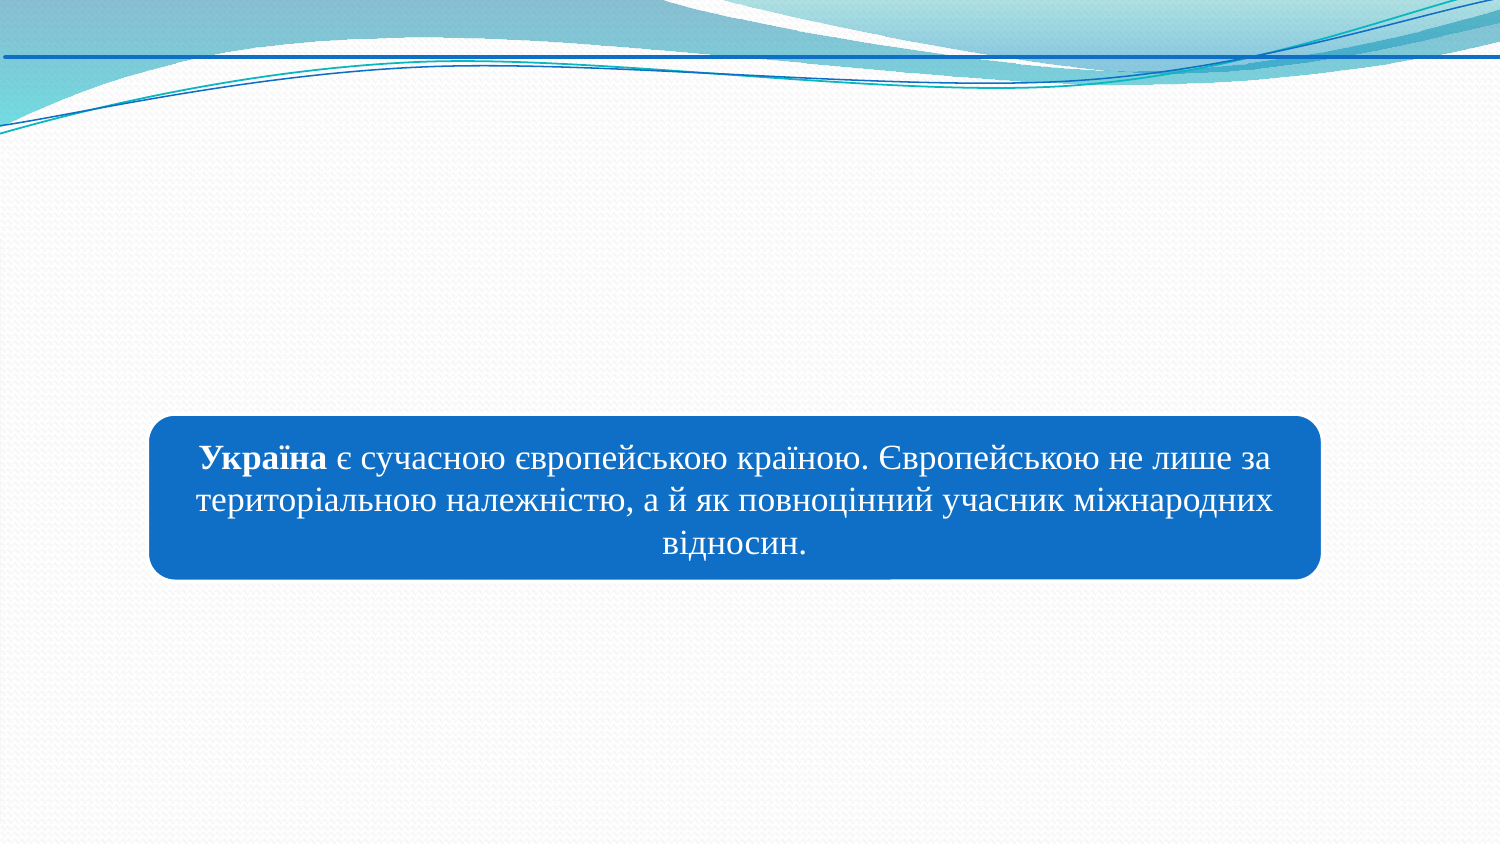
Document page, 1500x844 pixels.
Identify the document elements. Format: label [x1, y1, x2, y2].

list [0, 237, 1500, 824]
text_box [5, 8, 1500, 204]
